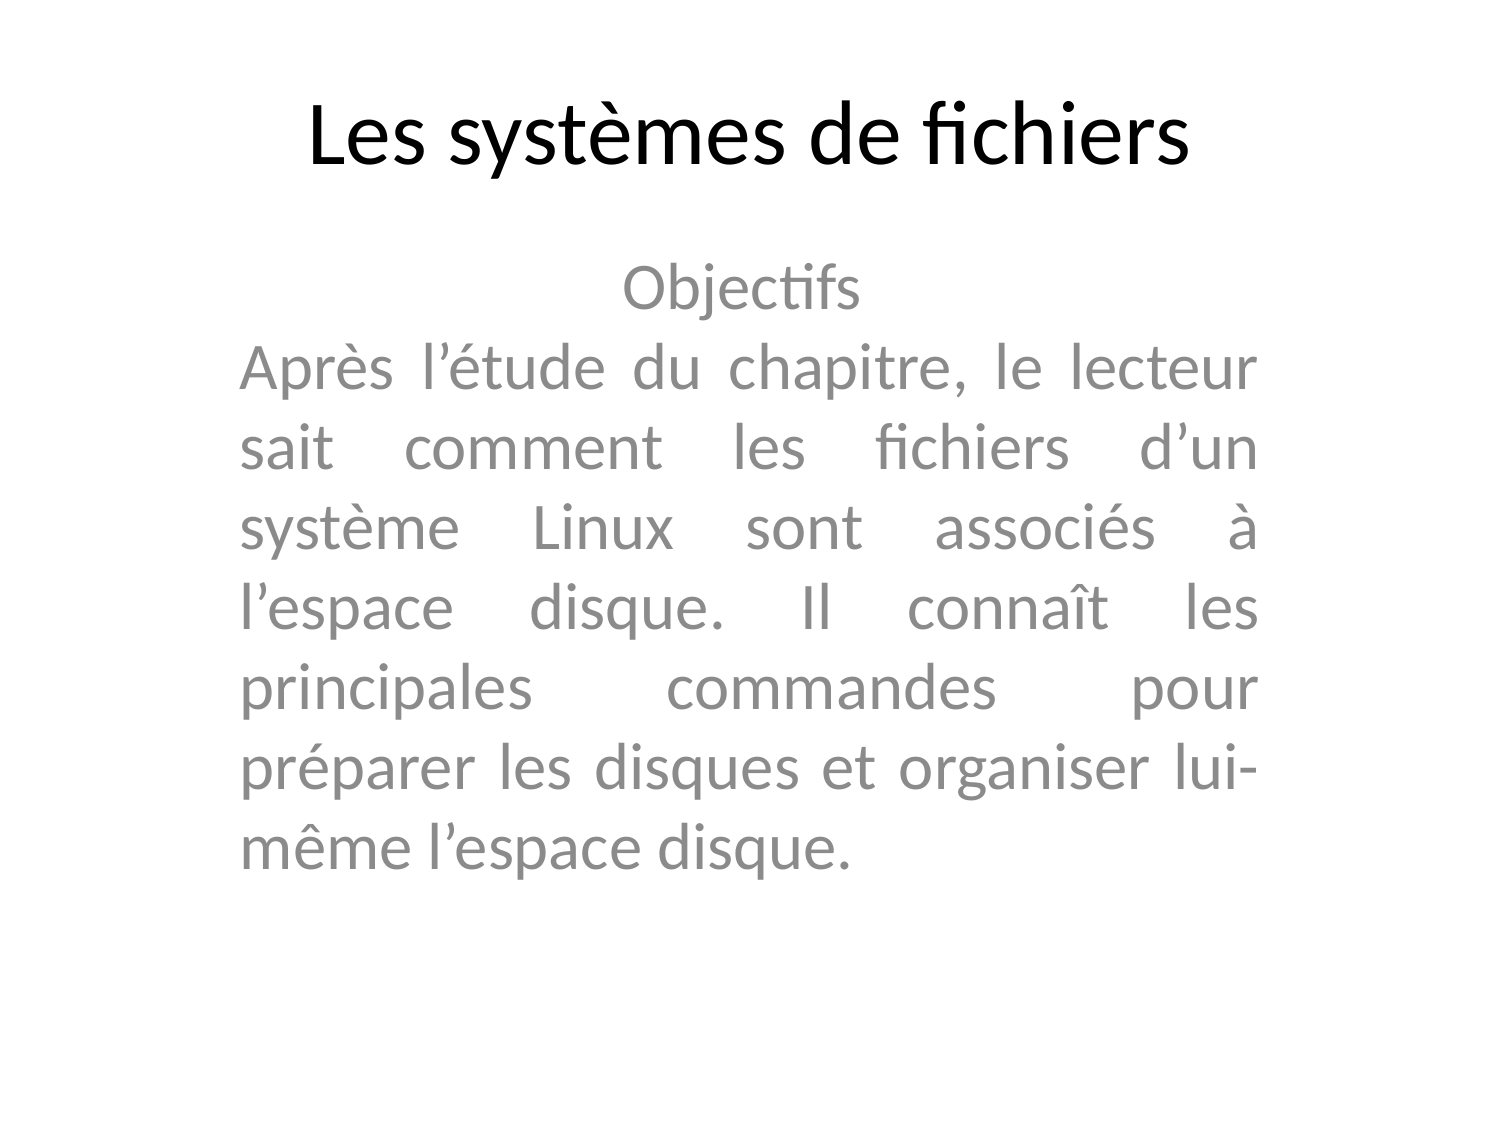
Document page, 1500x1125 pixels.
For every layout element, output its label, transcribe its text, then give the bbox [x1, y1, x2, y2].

text_box Les systèmes de fichiers [112, 6, 1388, 248]
text_box Objectifs Après l’étude du chapitre, le lecteur sait comment les fichiers d’un système Linux sont associés à l’espace disque. Il connaît les principales commandes pour préparer les disques et organiser lui-même l’espace disque. [224, 235, 1275, 524]
